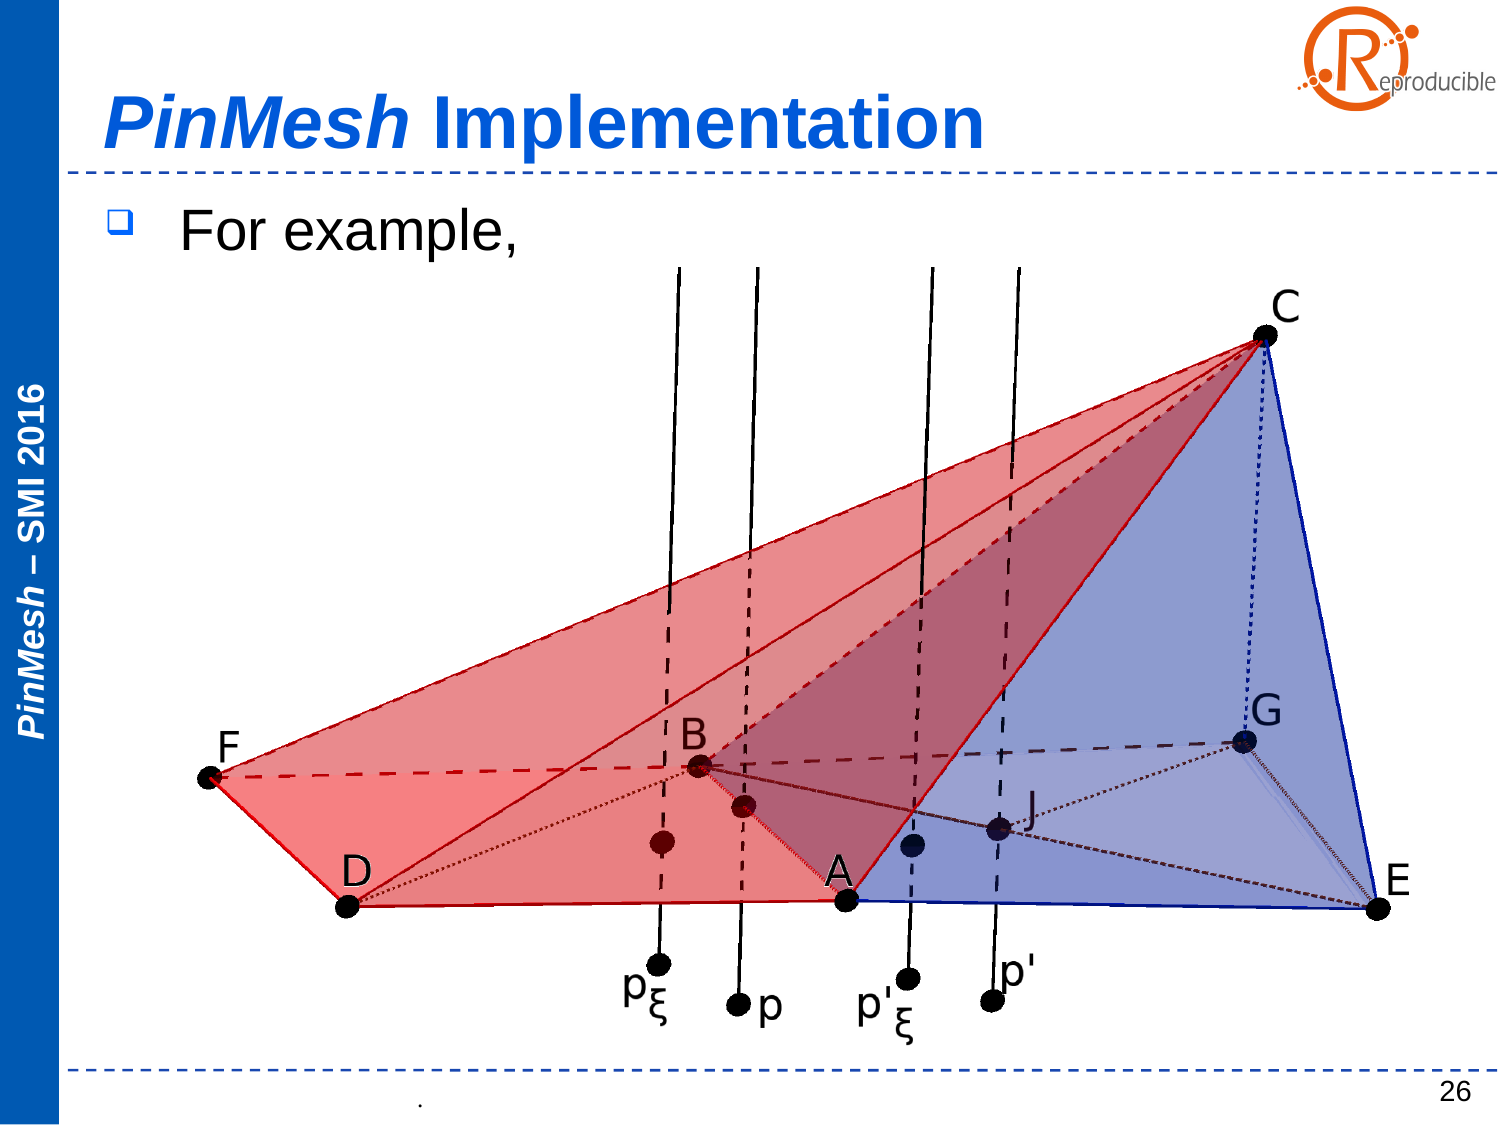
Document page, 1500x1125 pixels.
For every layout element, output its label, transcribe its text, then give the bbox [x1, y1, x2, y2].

text_box PinMesh Implementation [88, 66, 916, 172]
picture [1287, 3, 1500, 114]
text_box For example, [90, 184, 1471, 1059]
picture [171, 267, 1469, 1053]
slide_number 26 [1374, 1064, 1487, 1125]
